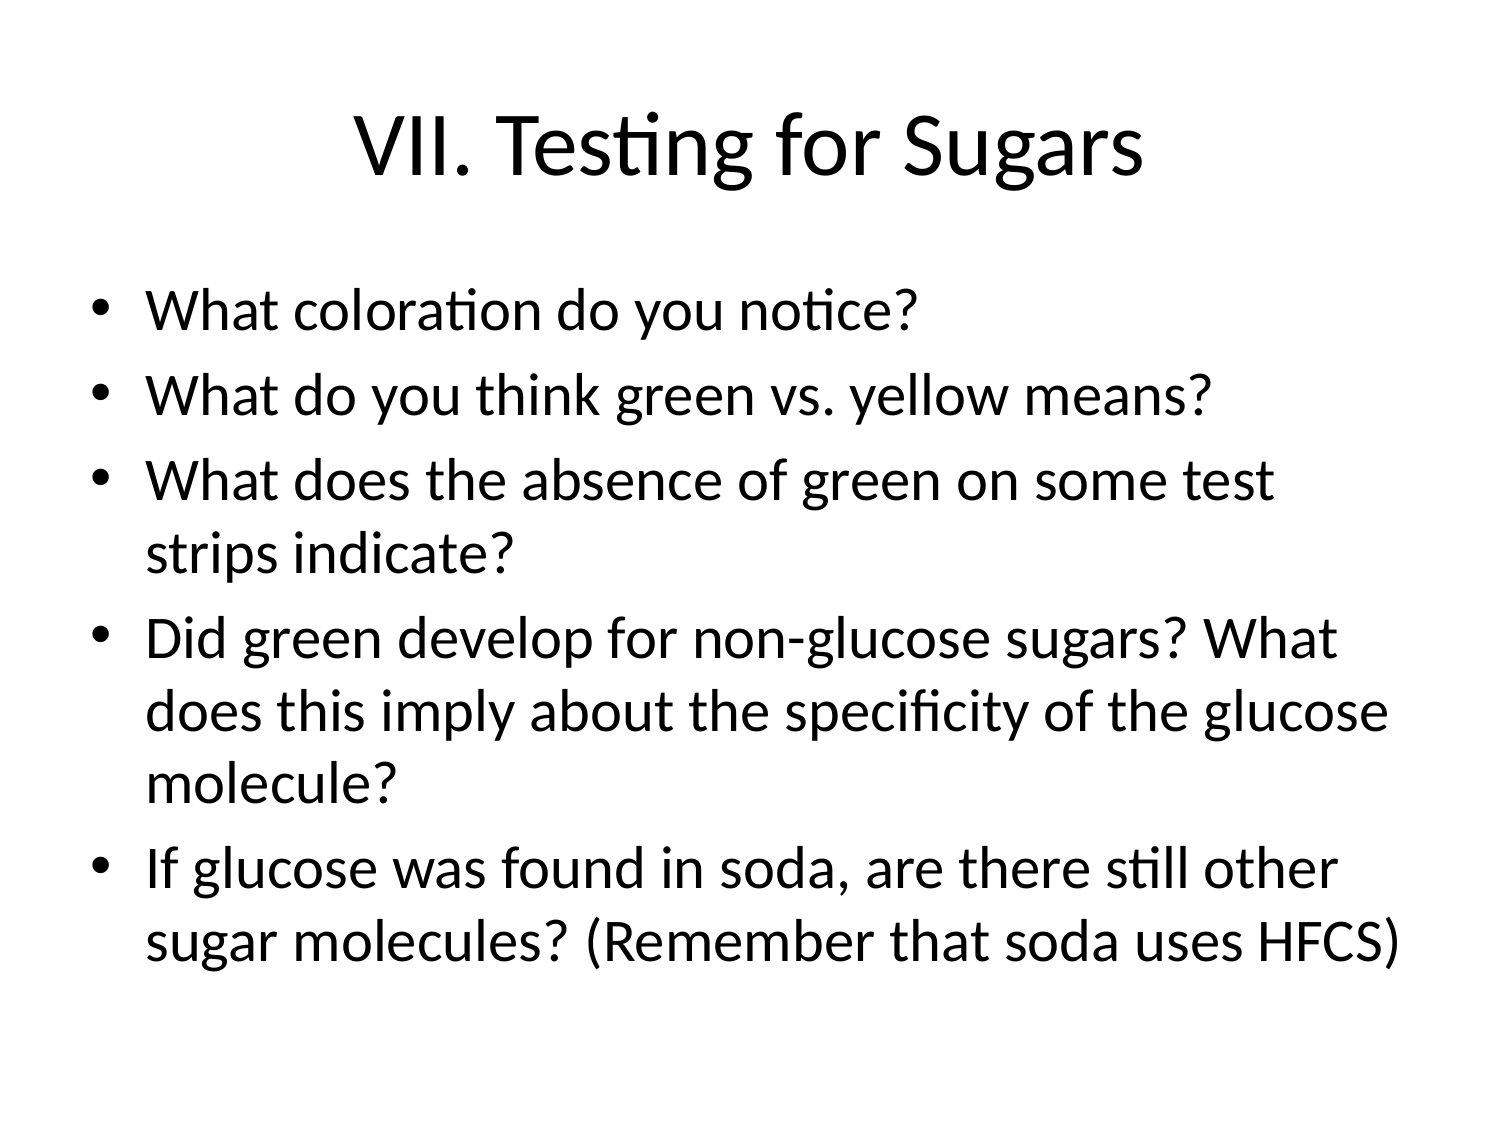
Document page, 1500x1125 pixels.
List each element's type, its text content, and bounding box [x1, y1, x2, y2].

list What coloration do you notice? What do you think green vs. yellow means? What does the absence of green on some test strips indicate? Did green develop for non-glucose sugars? What does this imply about the specificity of the glucose molecule? If glucose was found in soda, are there still other sugar molecules? (Remember that soda uses HFCS) [75, 262, 1425, 1005]
title VII. Testing for Sugars [75, 45, 1425, 233]
